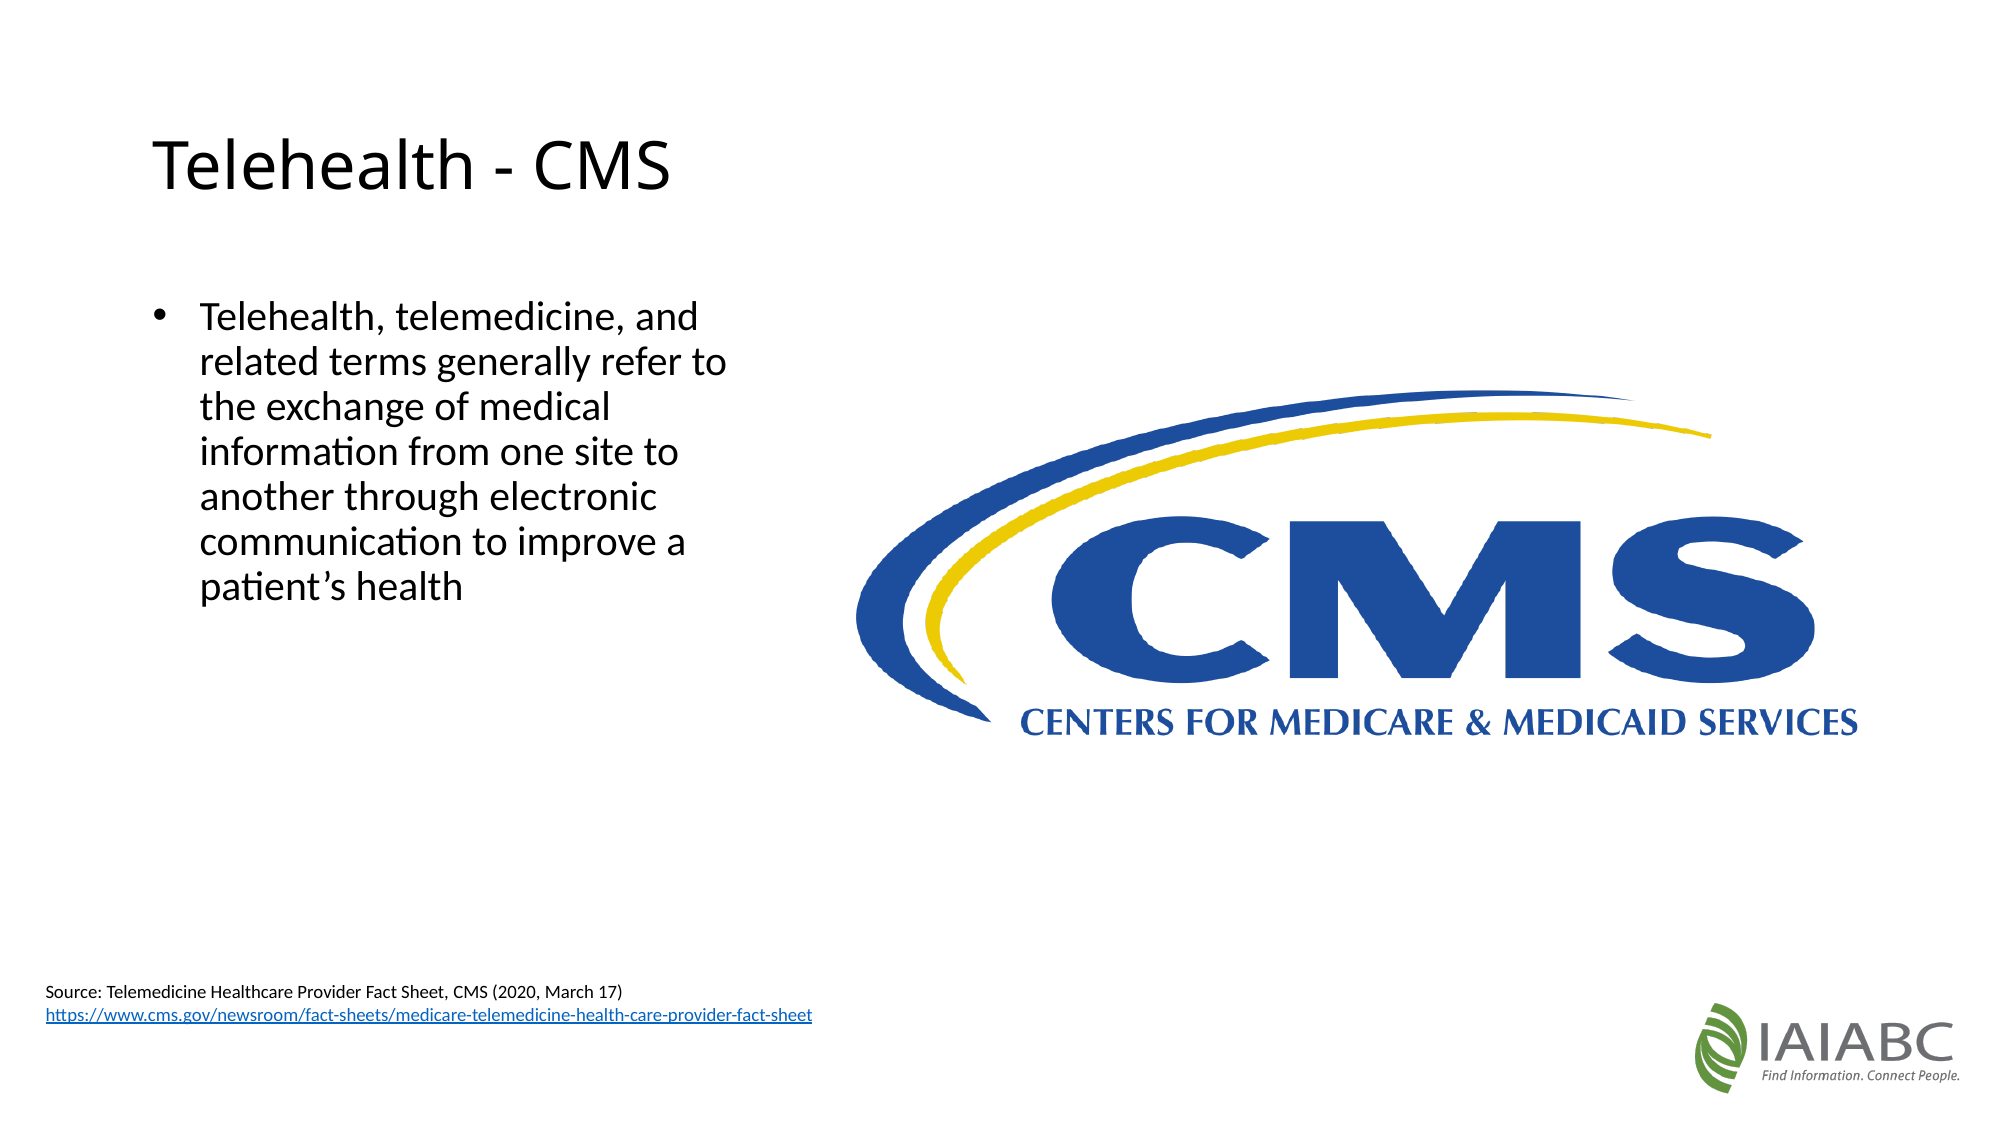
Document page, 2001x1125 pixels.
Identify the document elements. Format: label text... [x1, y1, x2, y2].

picture [1677, 993, 1969, 1103]
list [850, 385, 1863, 738]
title Telehealth - CMS [137, 75, 783, 212]
list Telehealth, telemedicine, and related terms generally refer to the exchange of medical information from one site to another through electronic communication to improve a patient’s health [137, 287, 783, 963]
text_box Source: Telemedicine Healthcare Provider Fact Sheet, CMS (2020, March 17) https://www.cms.gov/newsroom/fact-sheets/medicare-telemedicine-health-care-provider-fact-sheet [30, 972, 1147, 1078]
